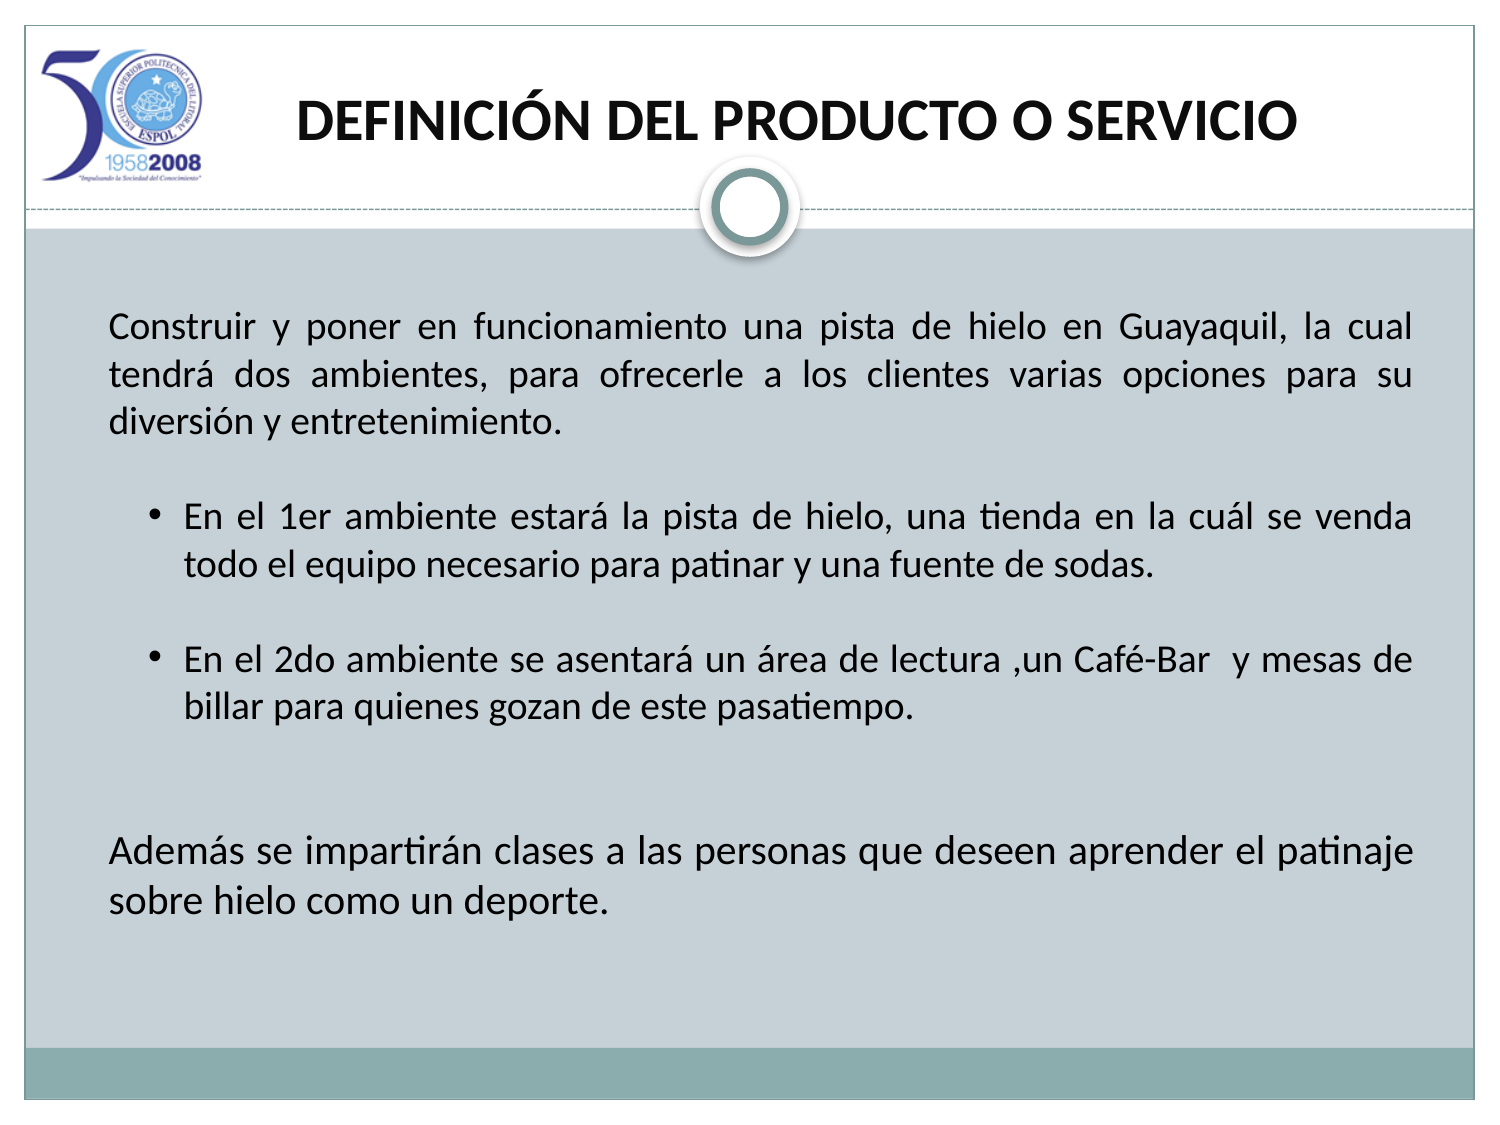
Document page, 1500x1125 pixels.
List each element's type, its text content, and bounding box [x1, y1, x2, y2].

picture [34, 29, 212, 200]
text_box DEFINICIÓN DEL PRODUCTO O SERVICIO [281, 58, 1489, 160]
text_box Construir y poner en funcionamiento una pista de hielo en Guayaquil, la cual tendrá dos ambientes, para ofrecerle a los clientes varias opciones para su diversión y entretenimiento. En el 1er ambiente estará la pista de hielo, una tienda en la cuál se venda todo el equipo necesario para patinar y una fuente de sodas. En el 2do ambiente se asentará un área de lectura ,un Café-Bar y mesas de billar para quienes gozan de este pasatiempo. Además se impartirán clases a las personas que deseen aprender el patinaje sobre hielo como un deporte. [93, 292, 1430, 1030]
